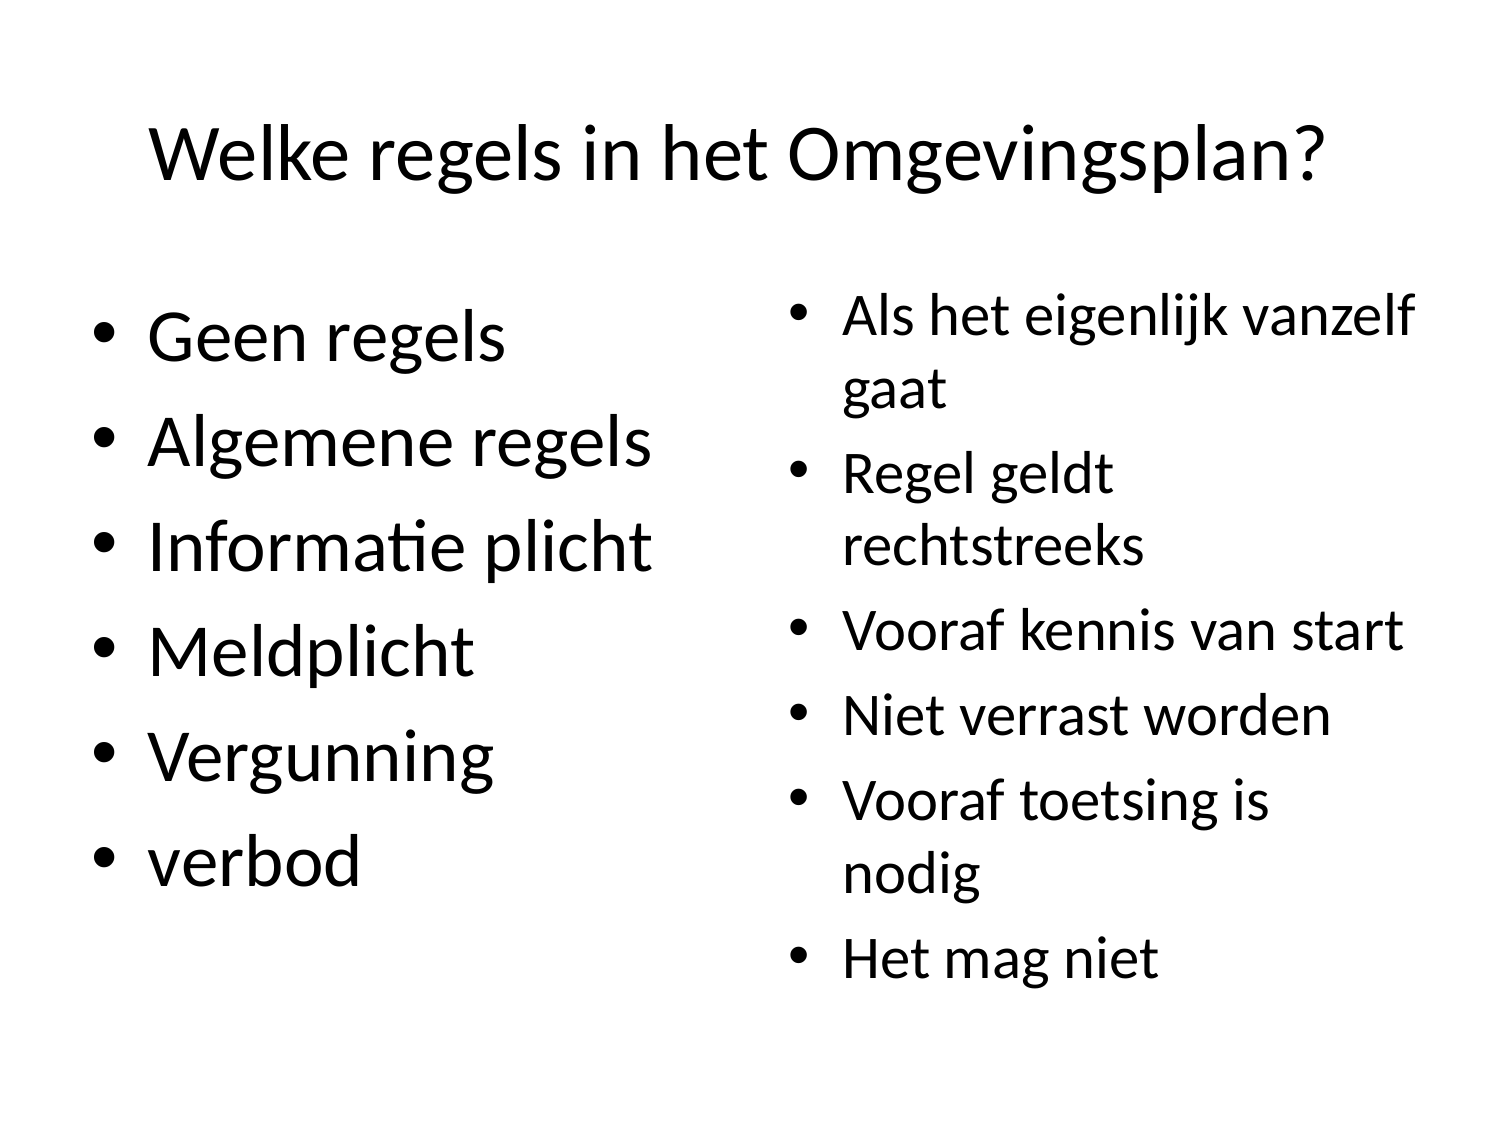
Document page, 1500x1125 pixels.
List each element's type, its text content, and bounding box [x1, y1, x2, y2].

title Welke regels in het Omgevingsplan? [64, 54, 1415, 243]
list Geen regels Algemene regels Informatie plicht Meldplicht Vergunning verbod [76, 278, 740, 1029]
list Als het eigenlijk vanzelf gaat Regel geldt rechtstreeks Vooraf kennis van start Niet verrast worden Vooraf toetsing is nodig Het mag niet [773, 267, 1437, 1005]
